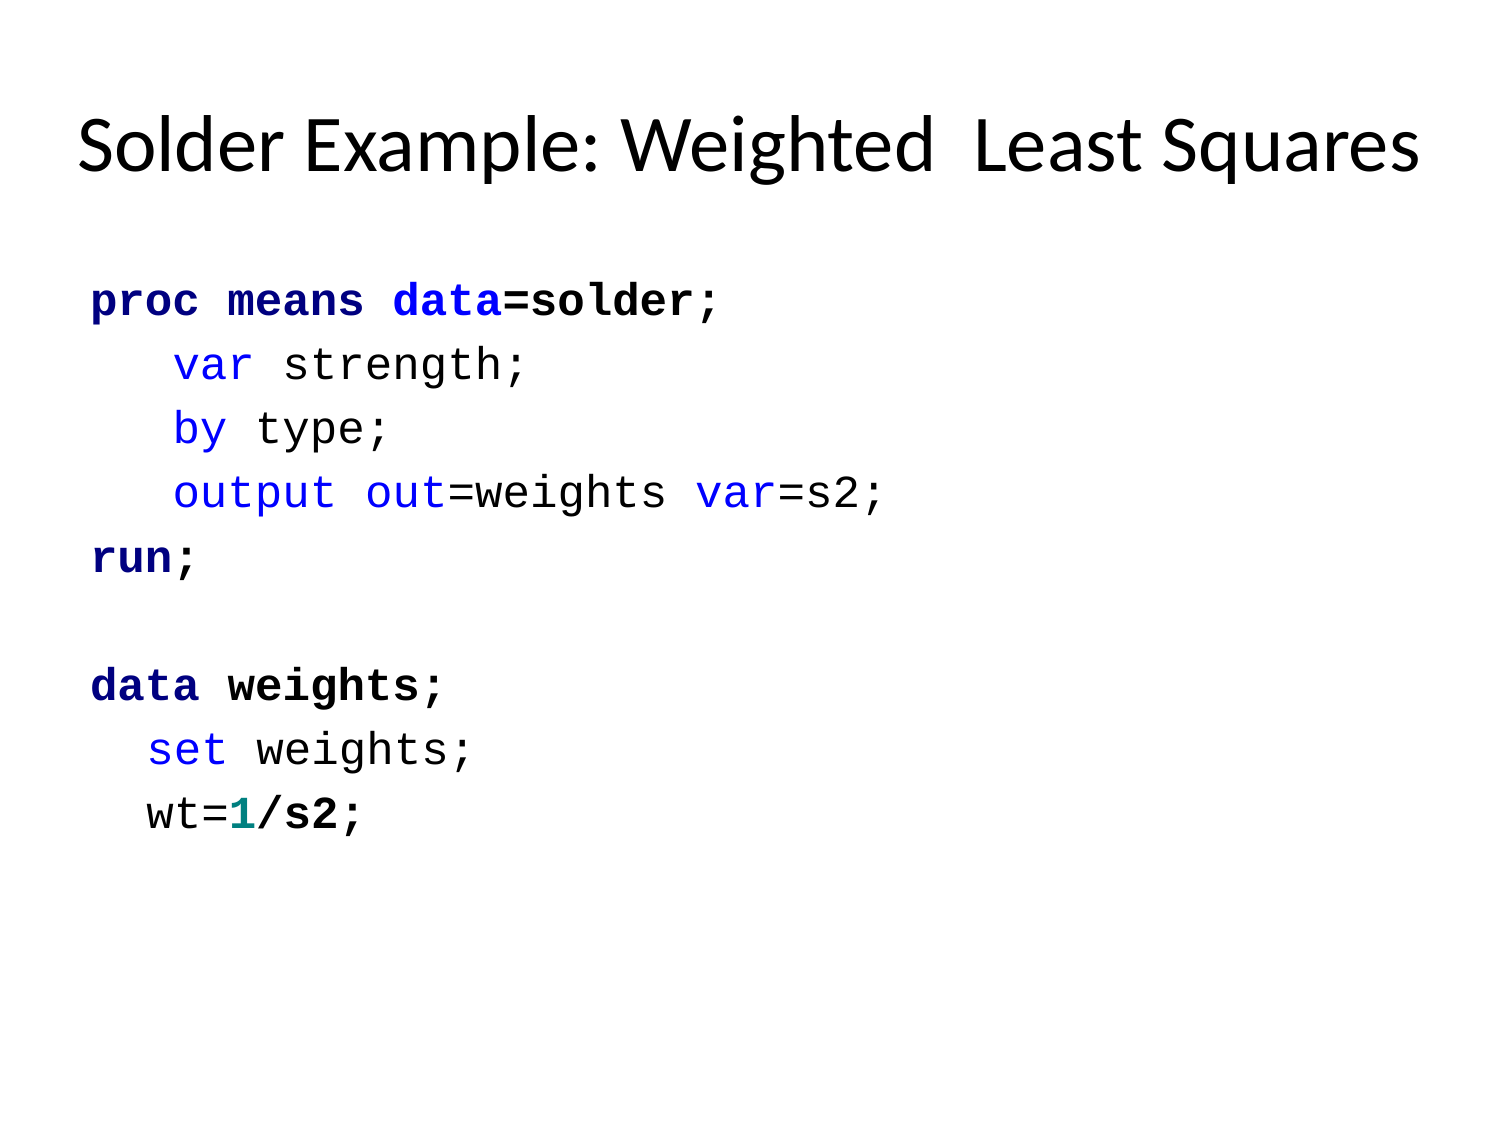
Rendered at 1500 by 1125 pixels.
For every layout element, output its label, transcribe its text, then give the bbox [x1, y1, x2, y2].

list proc means data=solder; var strength; by type; output out=weights var=s2; run; data weights; set weights; wt=1/s2; [75, 262, 1425, 1125]
title Solder Example: Weighted Least Squares [0, 45, 1500, 233]
